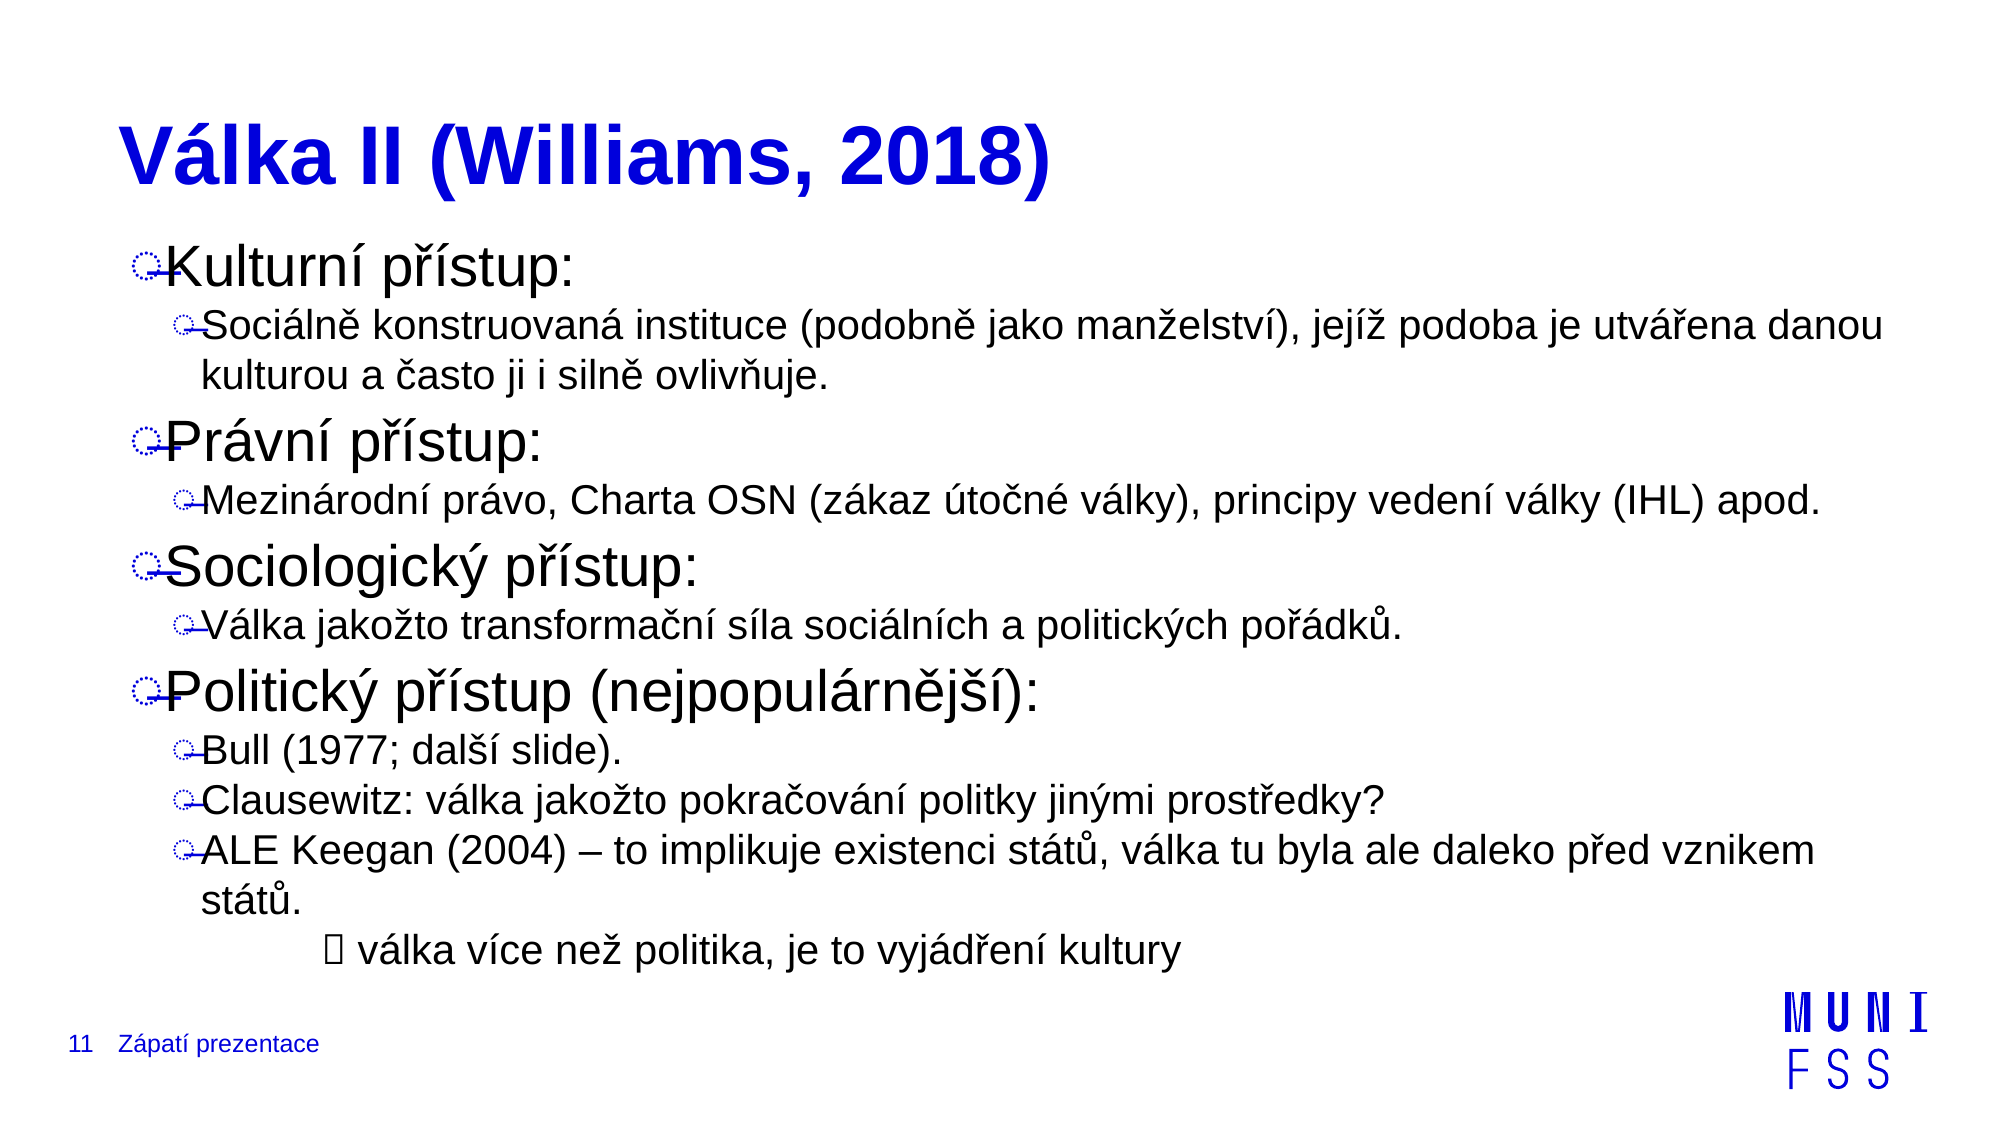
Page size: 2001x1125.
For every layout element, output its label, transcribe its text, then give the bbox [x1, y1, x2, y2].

list Kulturní přístup: Sociálně konstruovaná instituce (podobně jako manželství), jejíž podoba je utvářena danou kulturou a často ji i silně ovlivňuje. Právní přístup: Mezinárodní právo, Charta OSN (zákaz útočné války), principy vedení války (IHL) apod. Sociologický přístup: Válka jakožto transformační síla sociálních a politických pořádků. Politický přístup (nejpopulárnější): Bull (1977; další slide). Clausewitz: válka jakožto pokračování politky jinými prostředky? ALE Keegan (2004) – to implikuje existenci států, válka tu byla ale daleko před vznikem států.  válka více než politika, je to vyjádření kultury [118, 222, 1907, 957]
slide_number 11 [67, 1021, 110, 1063]
footer Zápatí prezentace [118, 1021, 1418, 1063]
title Válka II (Williams, 2018) [118, 118, 1883, 193]
